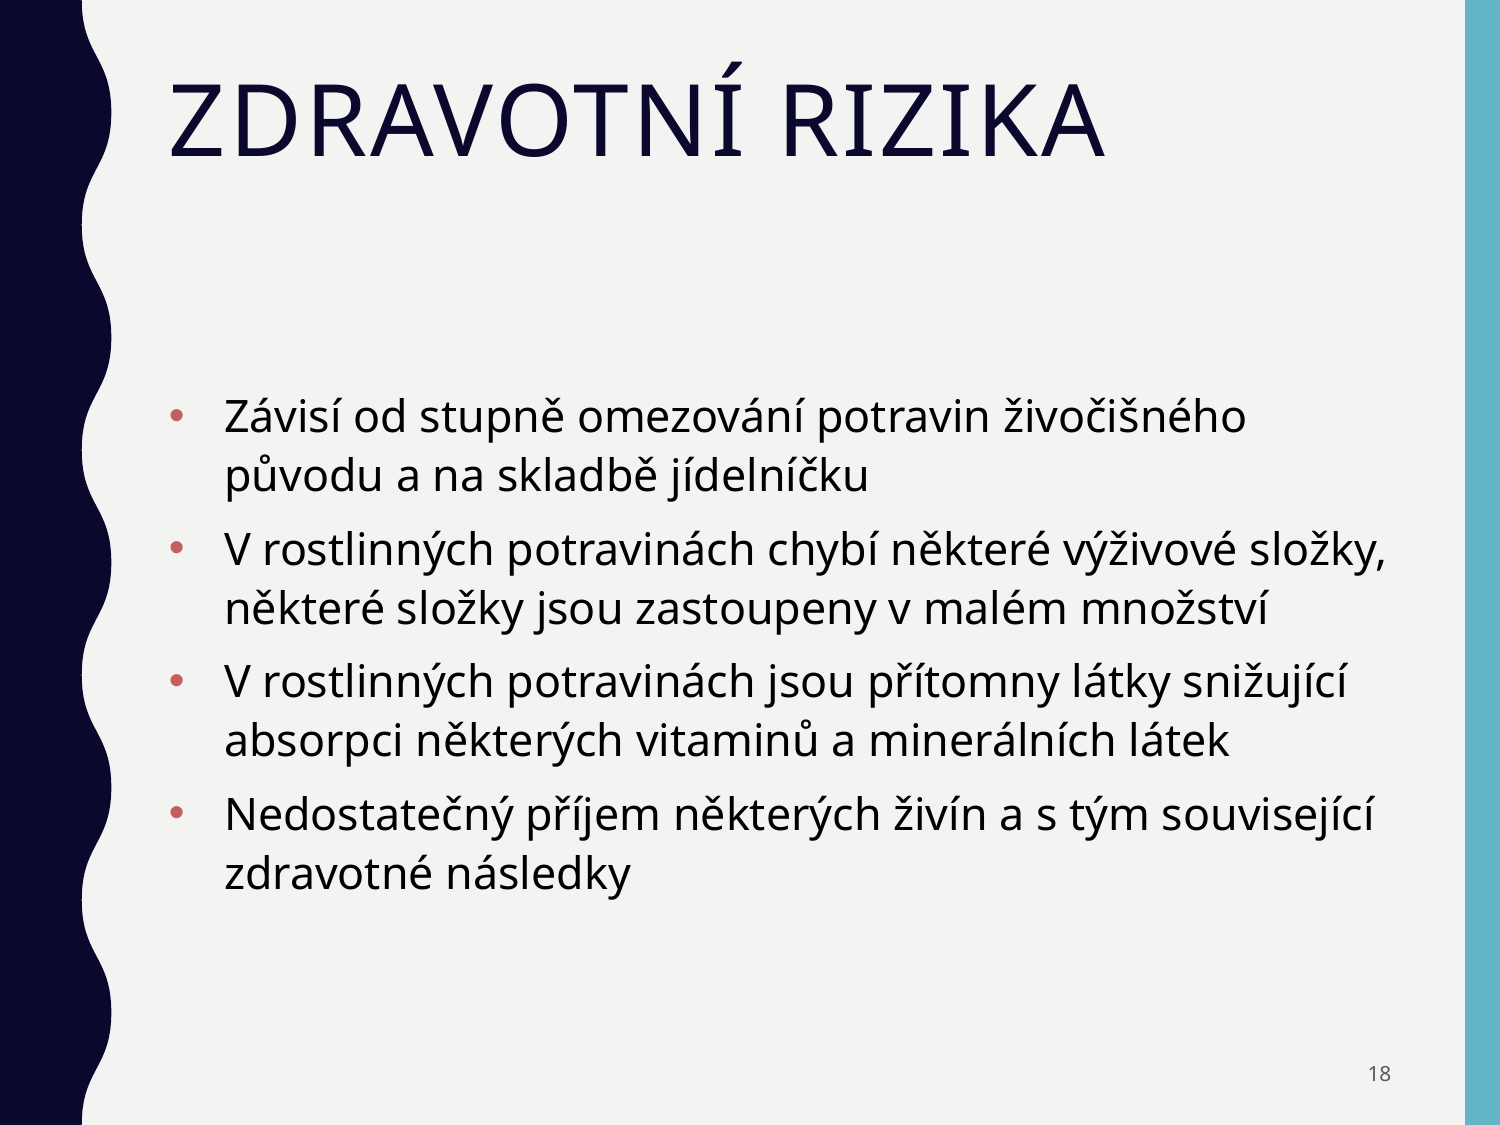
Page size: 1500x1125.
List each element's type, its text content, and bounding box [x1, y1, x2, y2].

slide_number 18 [1059, 1045, 1407, 1103]
title Zdravotní rizika [154, 62, 1407, 308]
list Závisí od stupně omezování potravin živočišného původu a na skladbě jídelníčku V rostlinných potravinách chybí některé výživové složky, některé složky jsou zastoupeny v malém množství V rostlinných potravinách jsou přítomny látky snižující absorpci některých vitaminů a minerálních látek Nedostatečný příjem některých živín a s tým související zdravotné následky [154, 375, 1407, 965]
